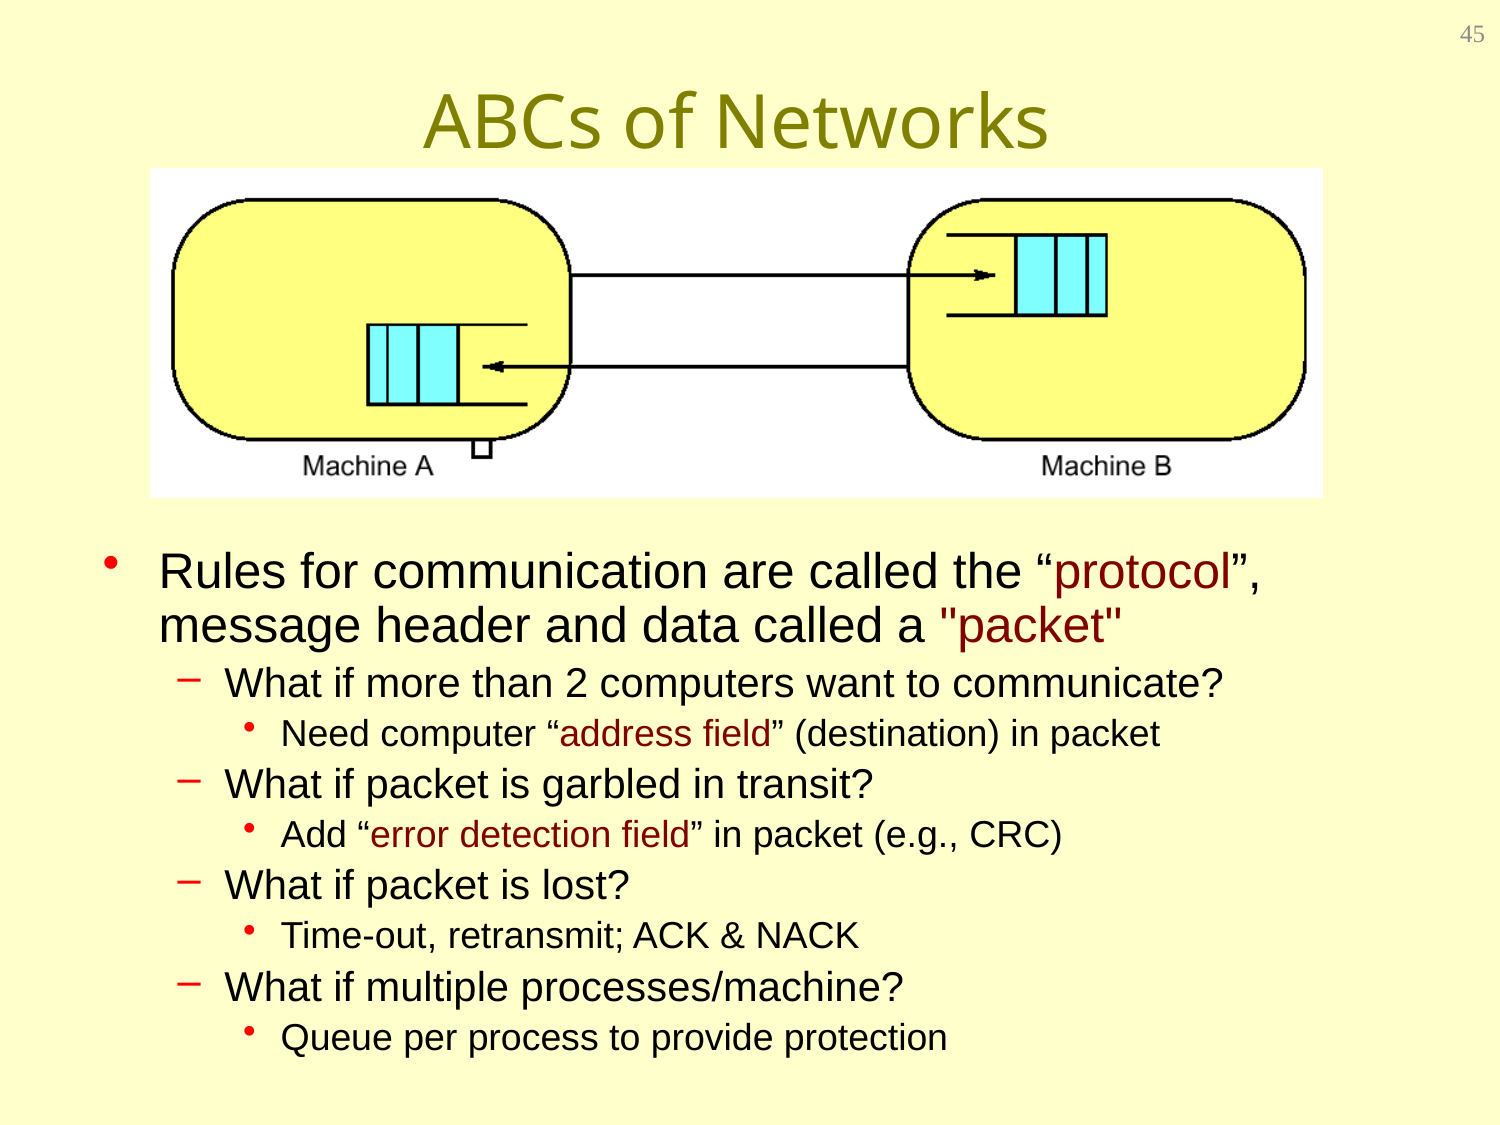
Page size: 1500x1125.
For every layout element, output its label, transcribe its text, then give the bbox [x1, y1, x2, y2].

title ABCs of Networks [87, 24, 1388, 213]
slide_number 45 [1149, 2, 1500, 63]
list Rules for communication are called the “protocol”, message header and data called a "packet" What if more than 2 computers want to communicate? Need computer “address field” (destination) in packet What if packet is garbled in transit? Add “error detection field” in packet (e.g., CRC) What if packet is lost? Time-out, retransmit; ACK & NACK What if multiple processes/machine? Queue per process to provide protection [87, 537, 1388, 957]
picture [149, 168, 1323, 498]
